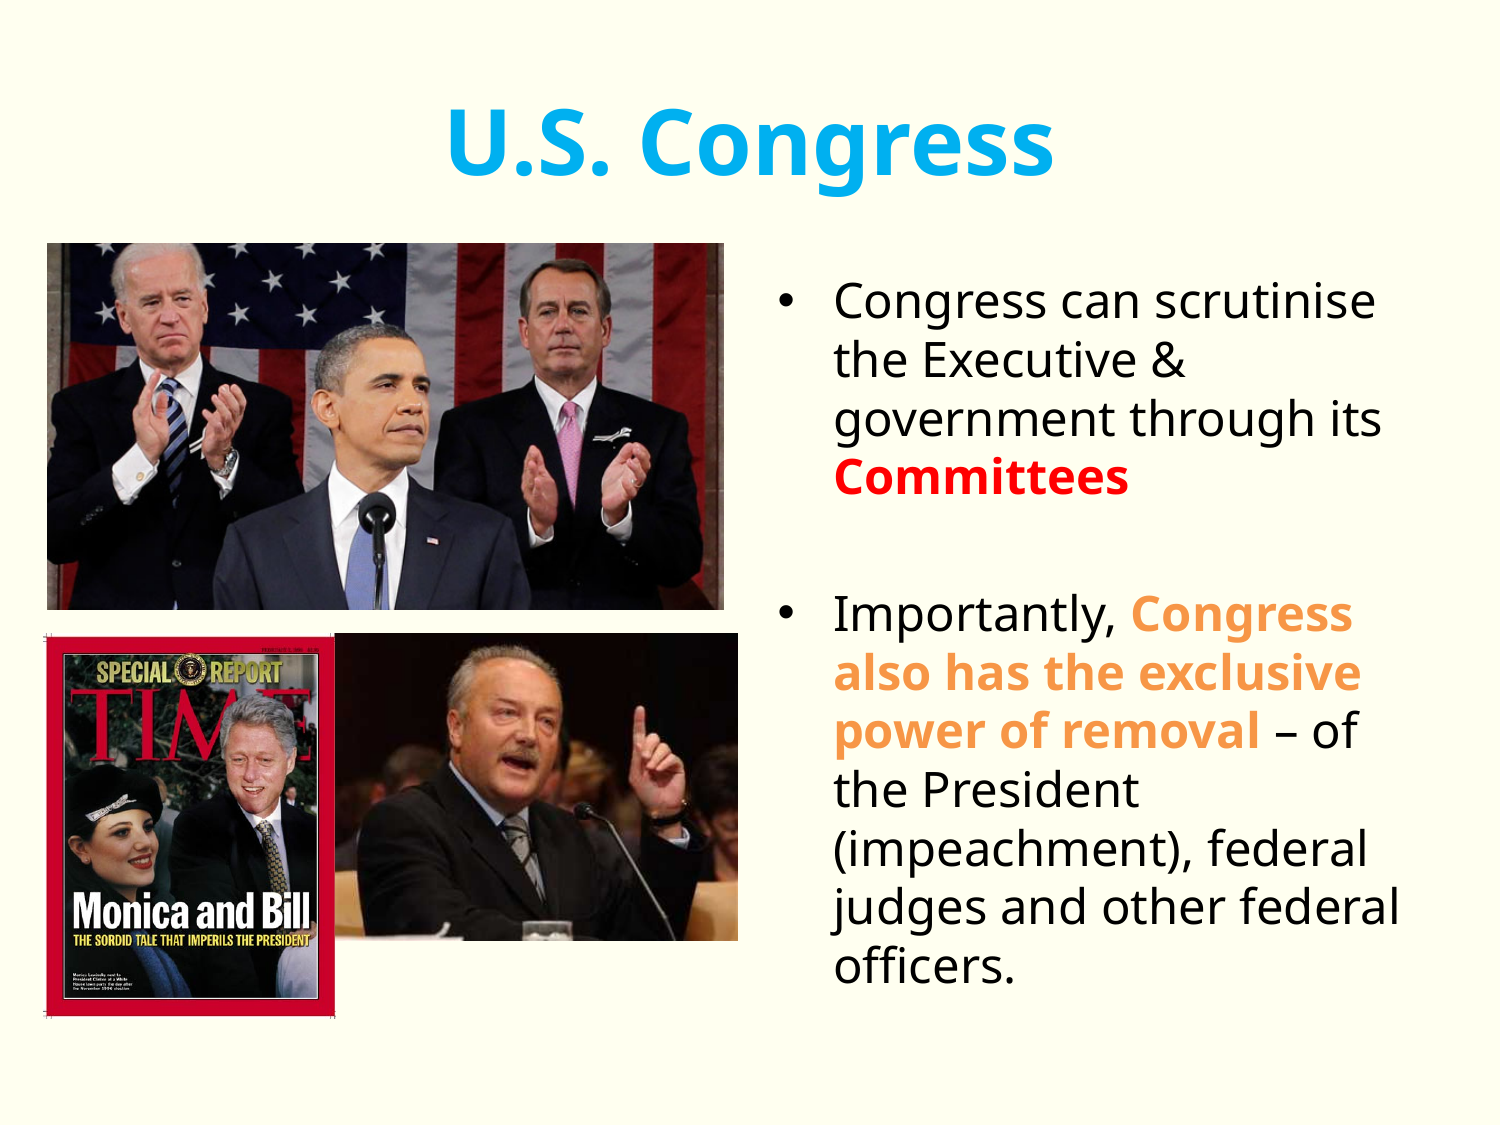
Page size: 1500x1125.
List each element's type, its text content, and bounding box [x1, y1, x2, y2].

picture [43, 633, 738, 1019]
picture [47, 243, 724, 610]
title U.S. Congress [75, 45, 1425, 233]
list Congress can scrutinise the Executive & government through its Committees Importantly, Congress also has the exclusive power of removal – of the President (impeachment), federal judges and other federal officers. [762, 262, 1425, 1005]
